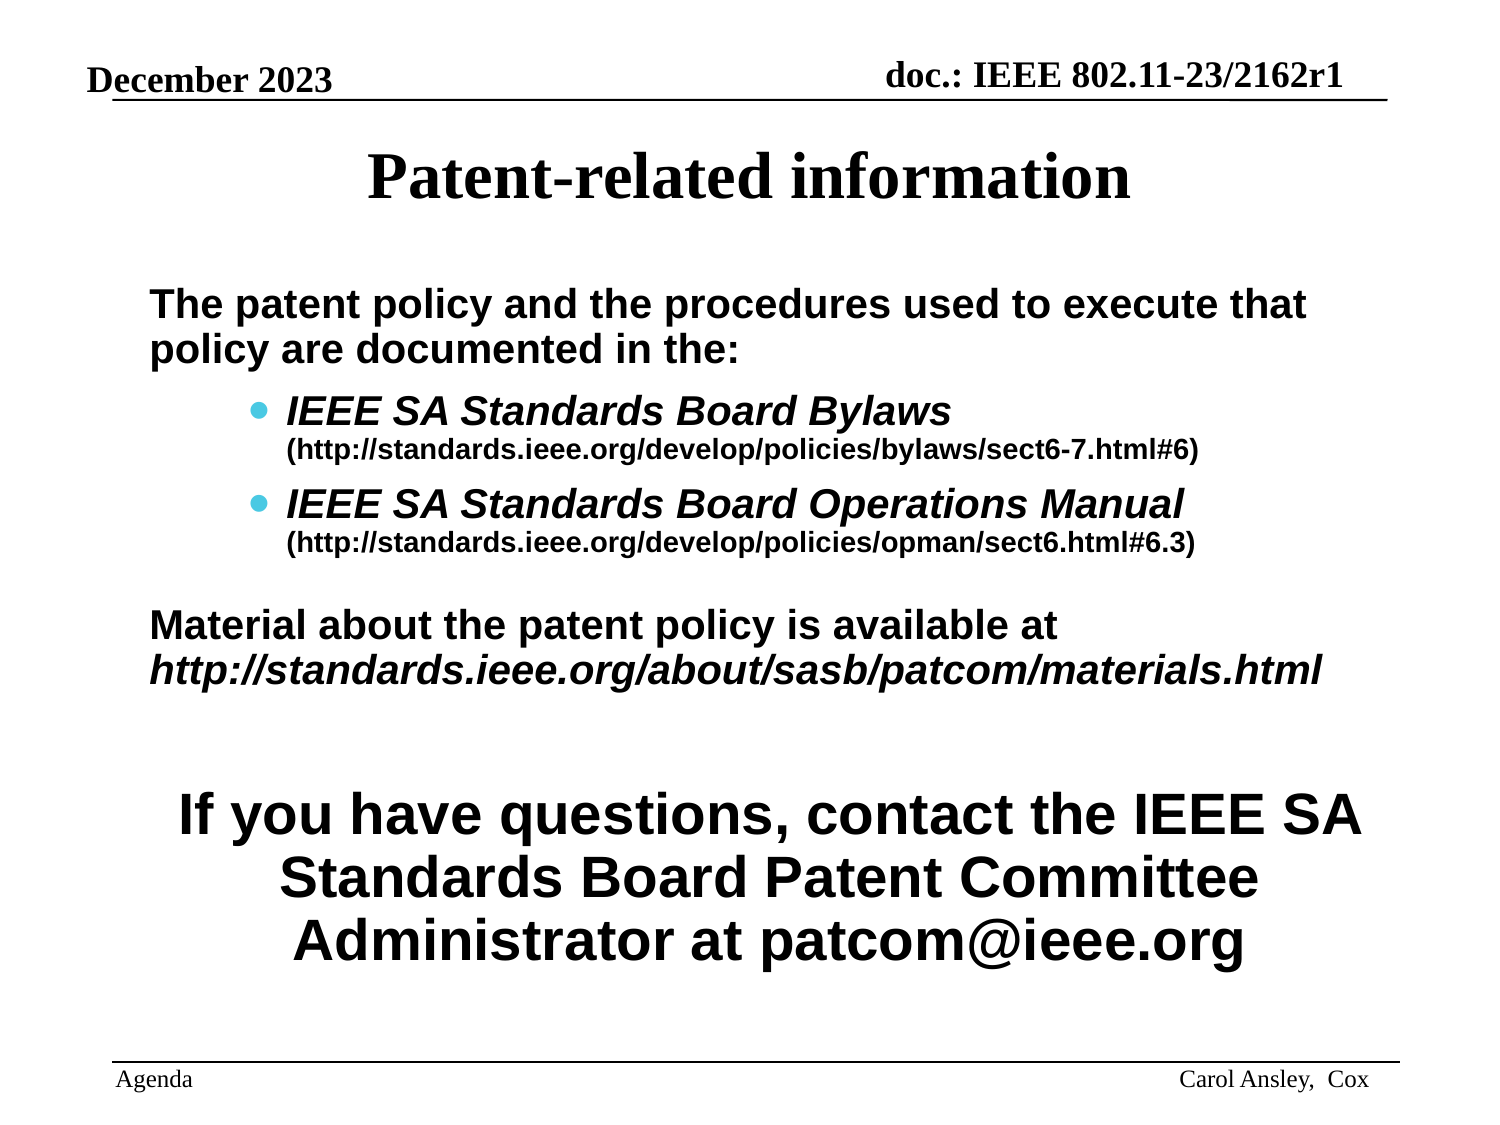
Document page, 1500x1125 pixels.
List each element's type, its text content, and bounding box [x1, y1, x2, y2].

text_box The patent policy and the procedures used to execute that policy are documented in the: IEEE SA Standards Board Bylaws (http://standards.ieee.org/develop/policies/bylaws/sect6-7.html#6) IEEE SA Standards Board Operations Manual (http://standards.ieee.org/develop/policies/opman/sect6.html#6.3) Material about the patent policy is available at http://standards.ieee.org/about/sasb/patcom/materials.html If you have questions, contact the IEEE SA Standards Board Patent Committee Administrator at patcom@ieee.org [55, 275, 1406, 1061]
list [74, 184, 1426, 973]
title Patent-related information [74, 134, 1426, 184]
